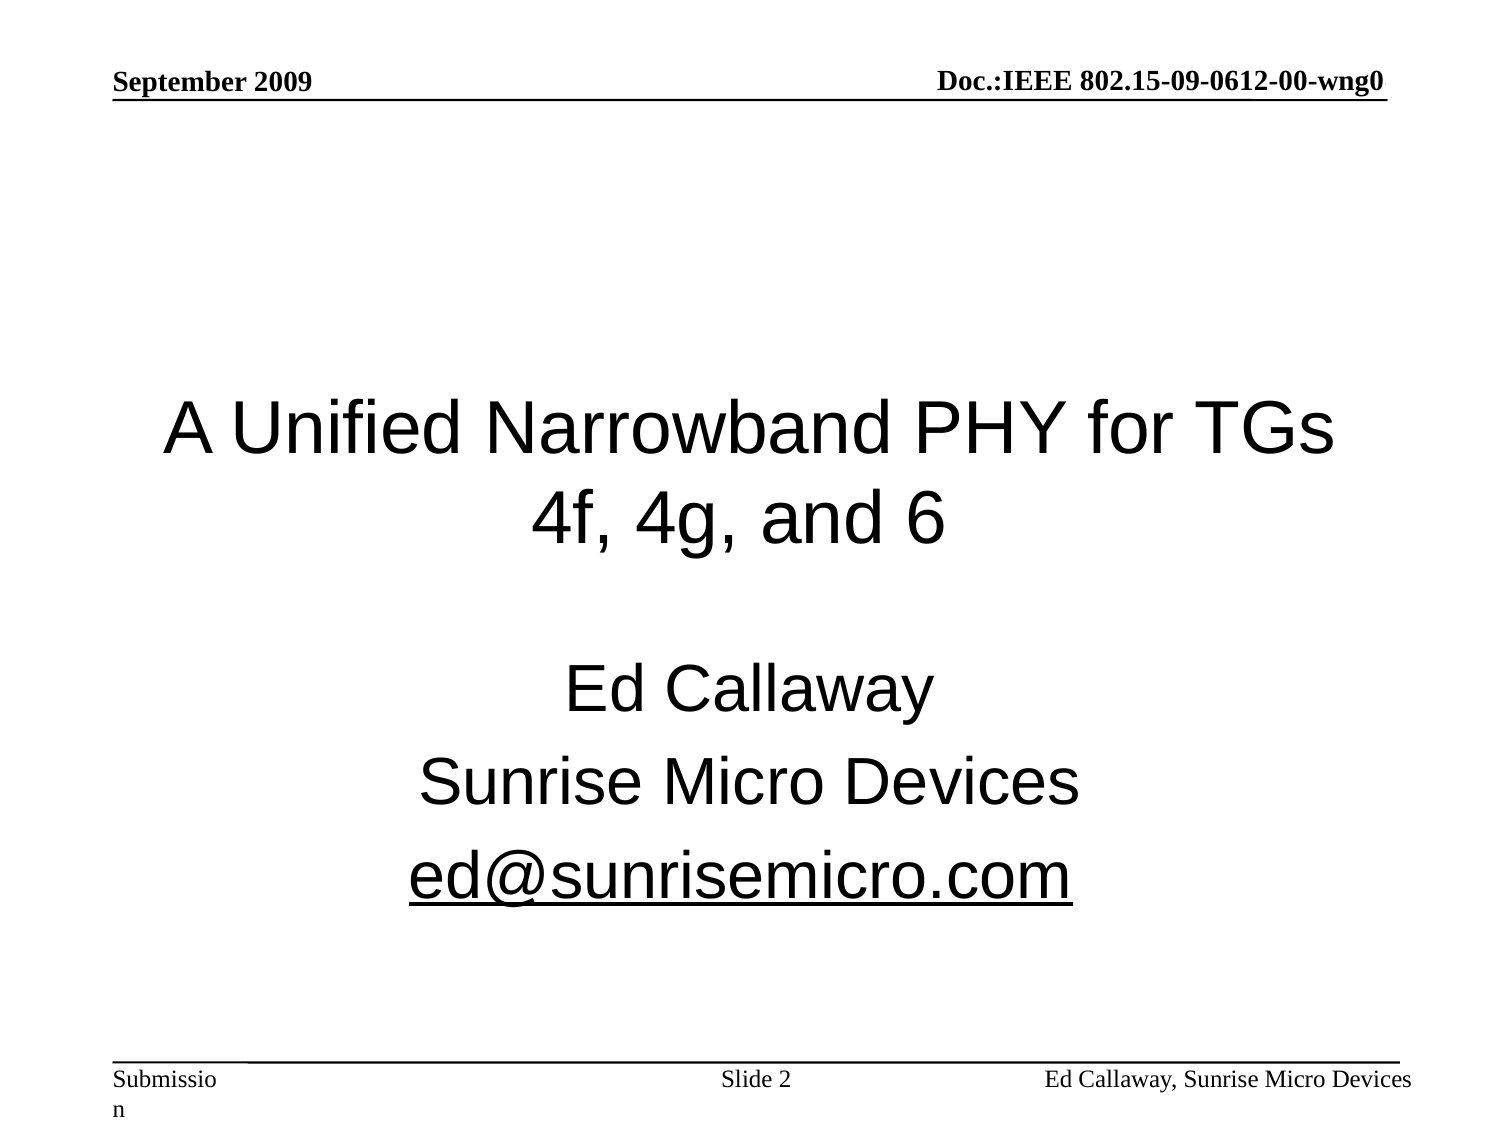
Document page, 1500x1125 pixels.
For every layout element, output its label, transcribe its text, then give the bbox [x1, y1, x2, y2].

subtitle Ed Callaway Sunrise Micro Devices ed@sunrisemicro.com [224, 637, 1276, 926]
slide_number Slide 2 [712, 1061, 800, 1093]
footer Ed Callaway, Sunrise Micro Devices [899, 1061, 1413, 1093]
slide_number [112, 61, 376, 98]
title A Unified Narrowband PHY for TGs 4f, 4g, and 6 [112, 374, 1388, 563]
text_box Doc.:IEEE 802.15-09-0612-00-wng0 [937, 61, 1386, 97]
